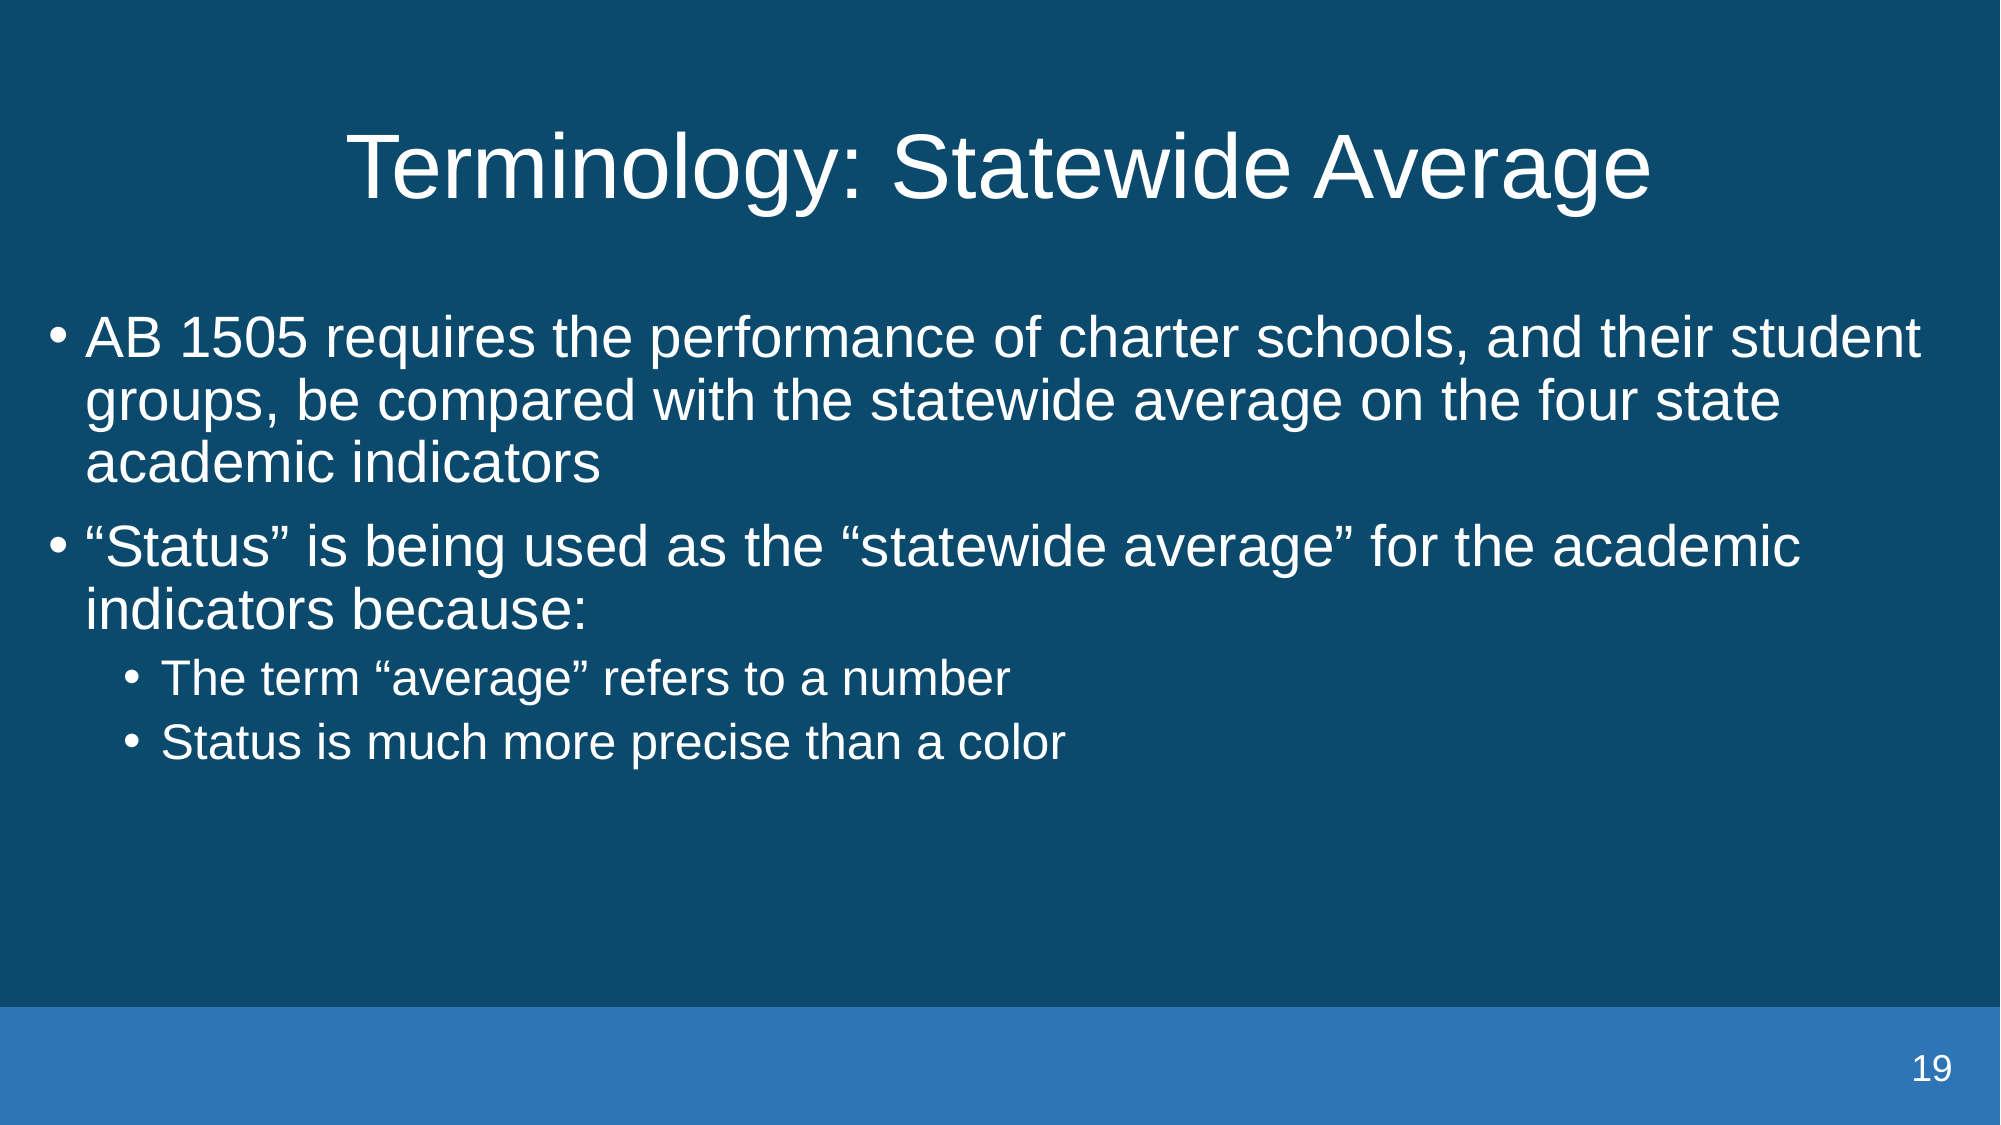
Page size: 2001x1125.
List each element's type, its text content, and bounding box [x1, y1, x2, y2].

slide_number 19 [1883, 1036, 1968, 1097]
picture [0, 1007, 2000, 1125]
list AB 1505 requires the performance of charter schools, and their student groups, be compared with the statewide average on the four state academic indicators “Status” is being used as the “statewide average” for the academic indicators because: The term “average” refers to a number Status is much more precise than a color [33, 299, 1968, 1005]
title Terminology: Statewide Average [33, 59, 1968, 278]
